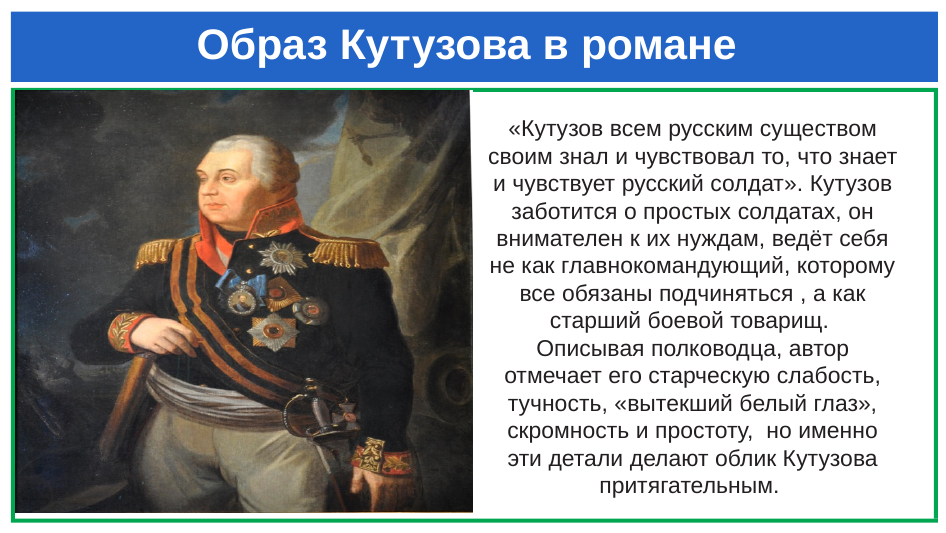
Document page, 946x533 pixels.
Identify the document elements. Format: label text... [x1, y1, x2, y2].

list «Кутузов всем русским существом своим знал и чувствовал то, что знает и чувствует русский солдат». Кутузов заботится о простых солдатах, он внимателен к их нуждам, ведёт себя не как главнокомандующий, которому все обязаны подчиняться , а как старший боевой товарищ. Описывая полководца, автор отмечает его старческую слабость, тучность, «вытекший белый глаз», скромность и простоту, но именно эти детали делают облик Кутузова притягательным. [487, 113, 899, 503]
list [15, 90, 474, 513]
title Образ Кутузова в романе [49, 16, 897, 69]
